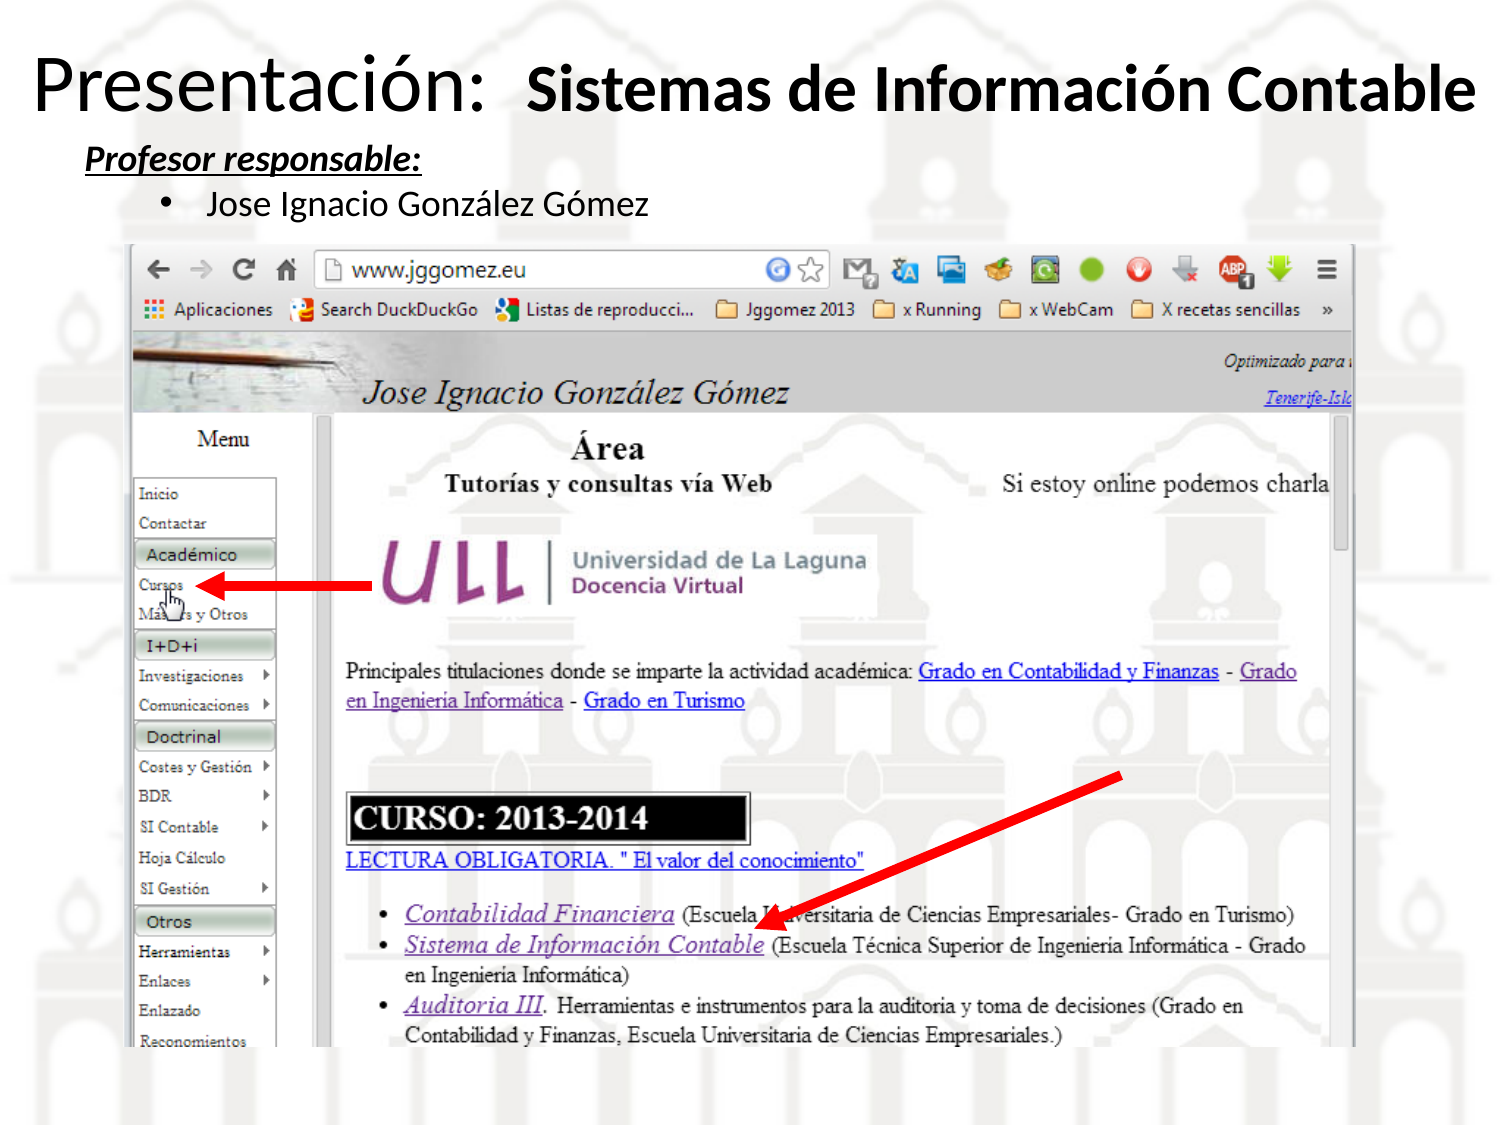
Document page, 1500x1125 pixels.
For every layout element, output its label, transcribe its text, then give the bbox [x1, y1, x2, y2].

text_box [753, 774, 1122, 929]
picture [0, 0, 1500, 1125]
text_box Profesor responsable: Jose Ignacio González Gómez [69, 126, 1204, 231]
title Presentación: Sistemas de Información Contable [17, 19, 1500, 138]
